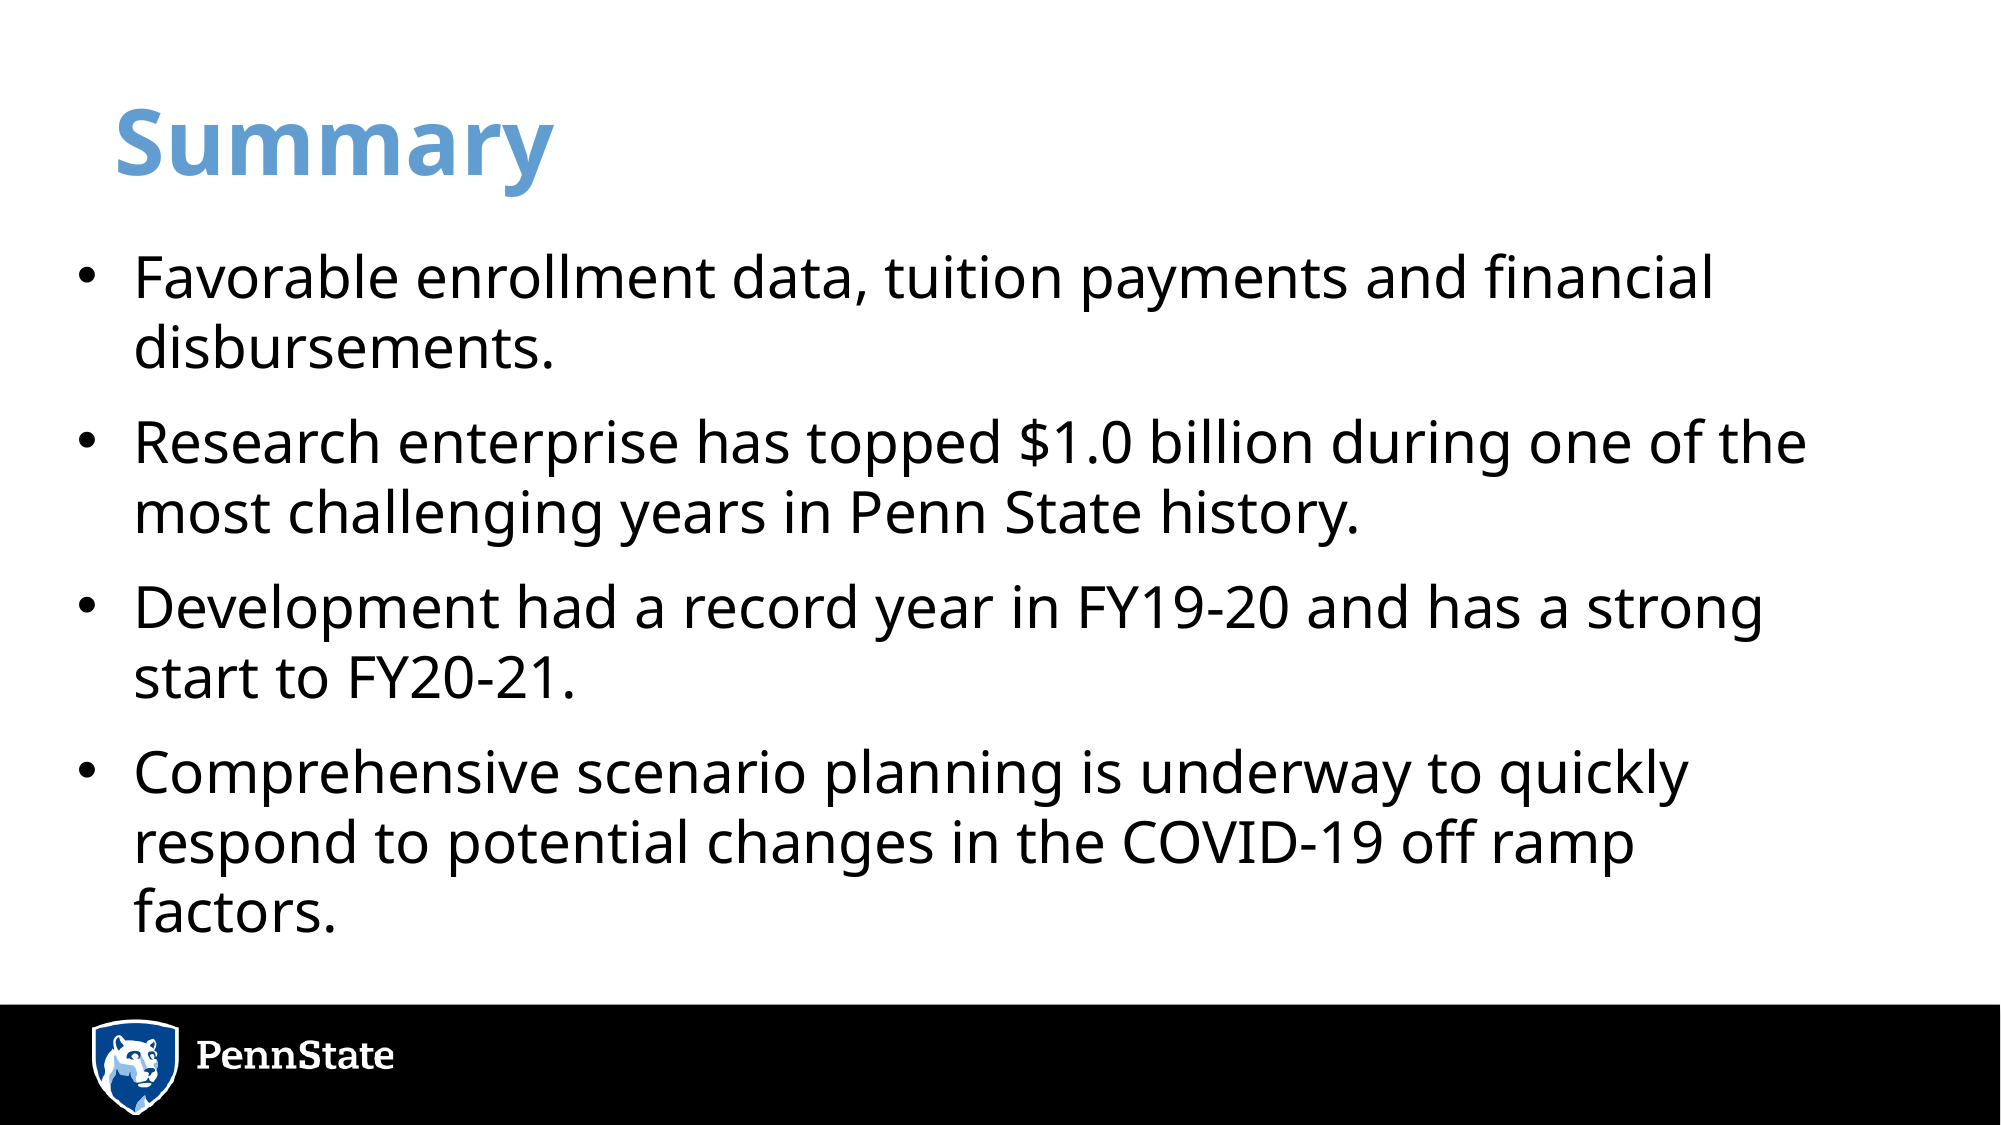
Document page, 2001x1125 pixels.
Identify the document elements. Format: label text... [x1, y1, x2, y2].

title Summary [99, 45, 1900, 233]
picture [91, 1018, 394, 1115]
text_box Favorable enrollment data, tuition payments and financial disbursements. Research enterprise has topped $1.0 billion during one of the most challenging years in Penn State history. Development had a record year in FY19-20 and has a strong start to FY20-21. Comprehensive scenario planning is underway to quickly respond to potential changes in the COVID-19 off ramp factors. [62, 232, 1862, 952]
